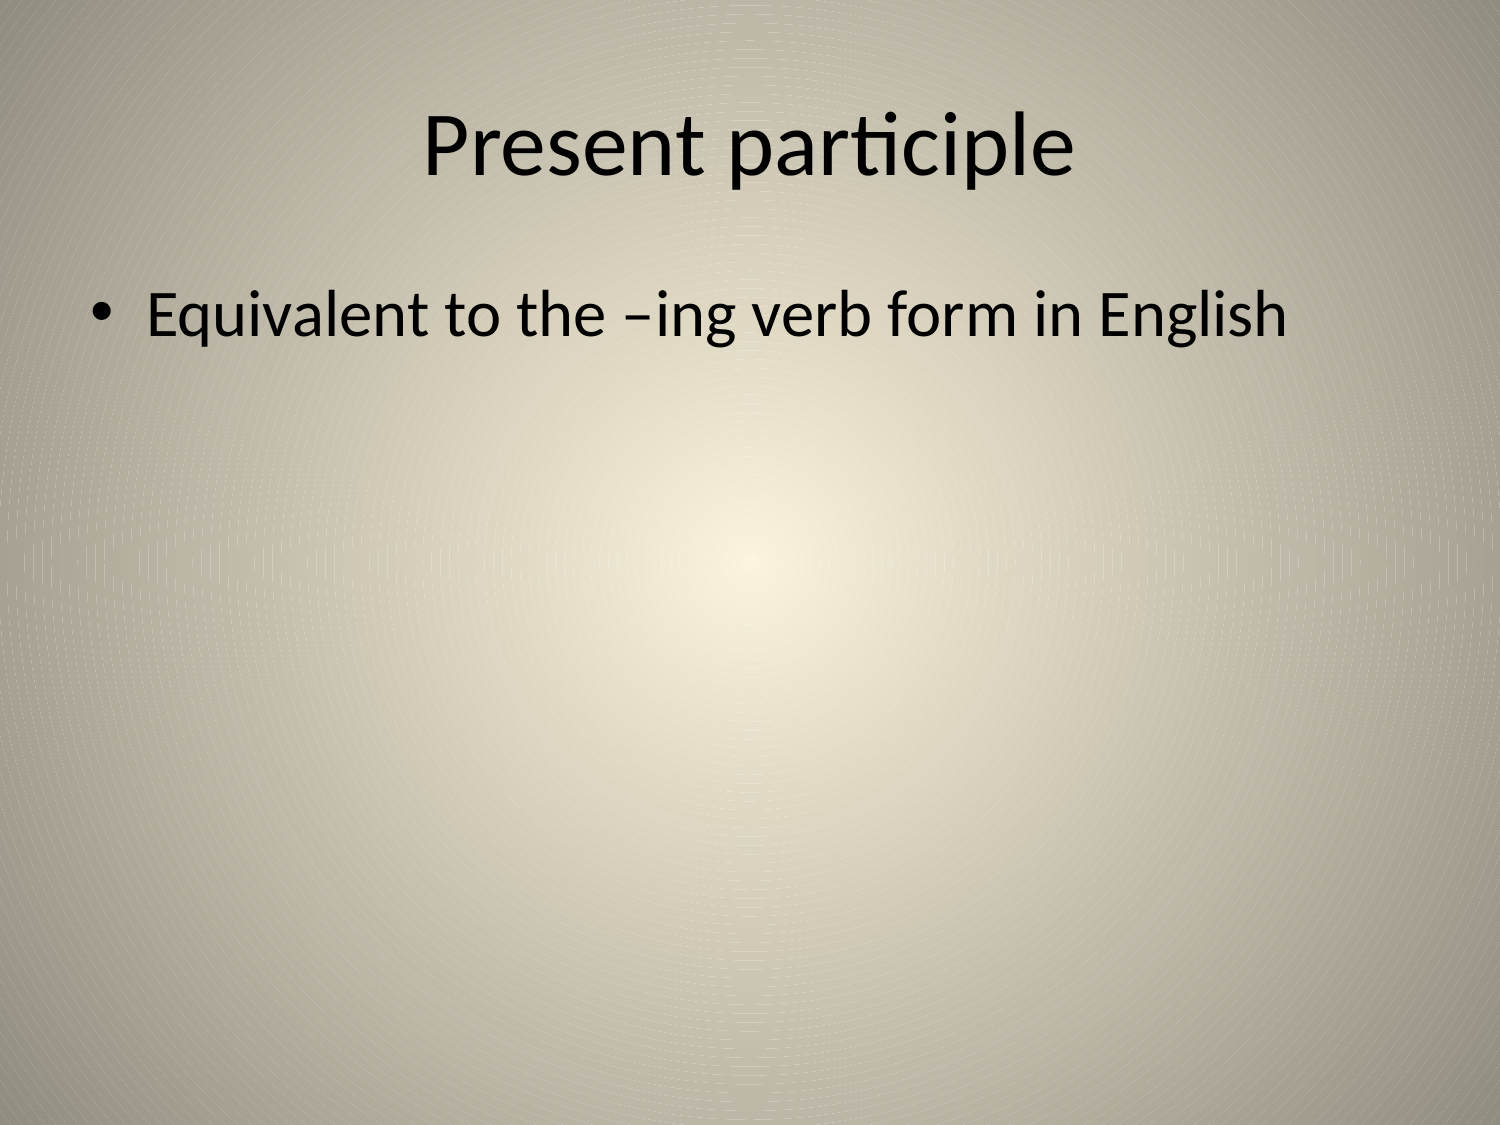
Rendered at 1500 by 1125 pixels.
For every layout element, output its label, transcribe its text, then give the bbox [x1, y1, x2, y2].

list Equivalent to the –ing verb form in English [75, 262, 1425, 1005]
title Present participle [75, 45, 1425, 233]
